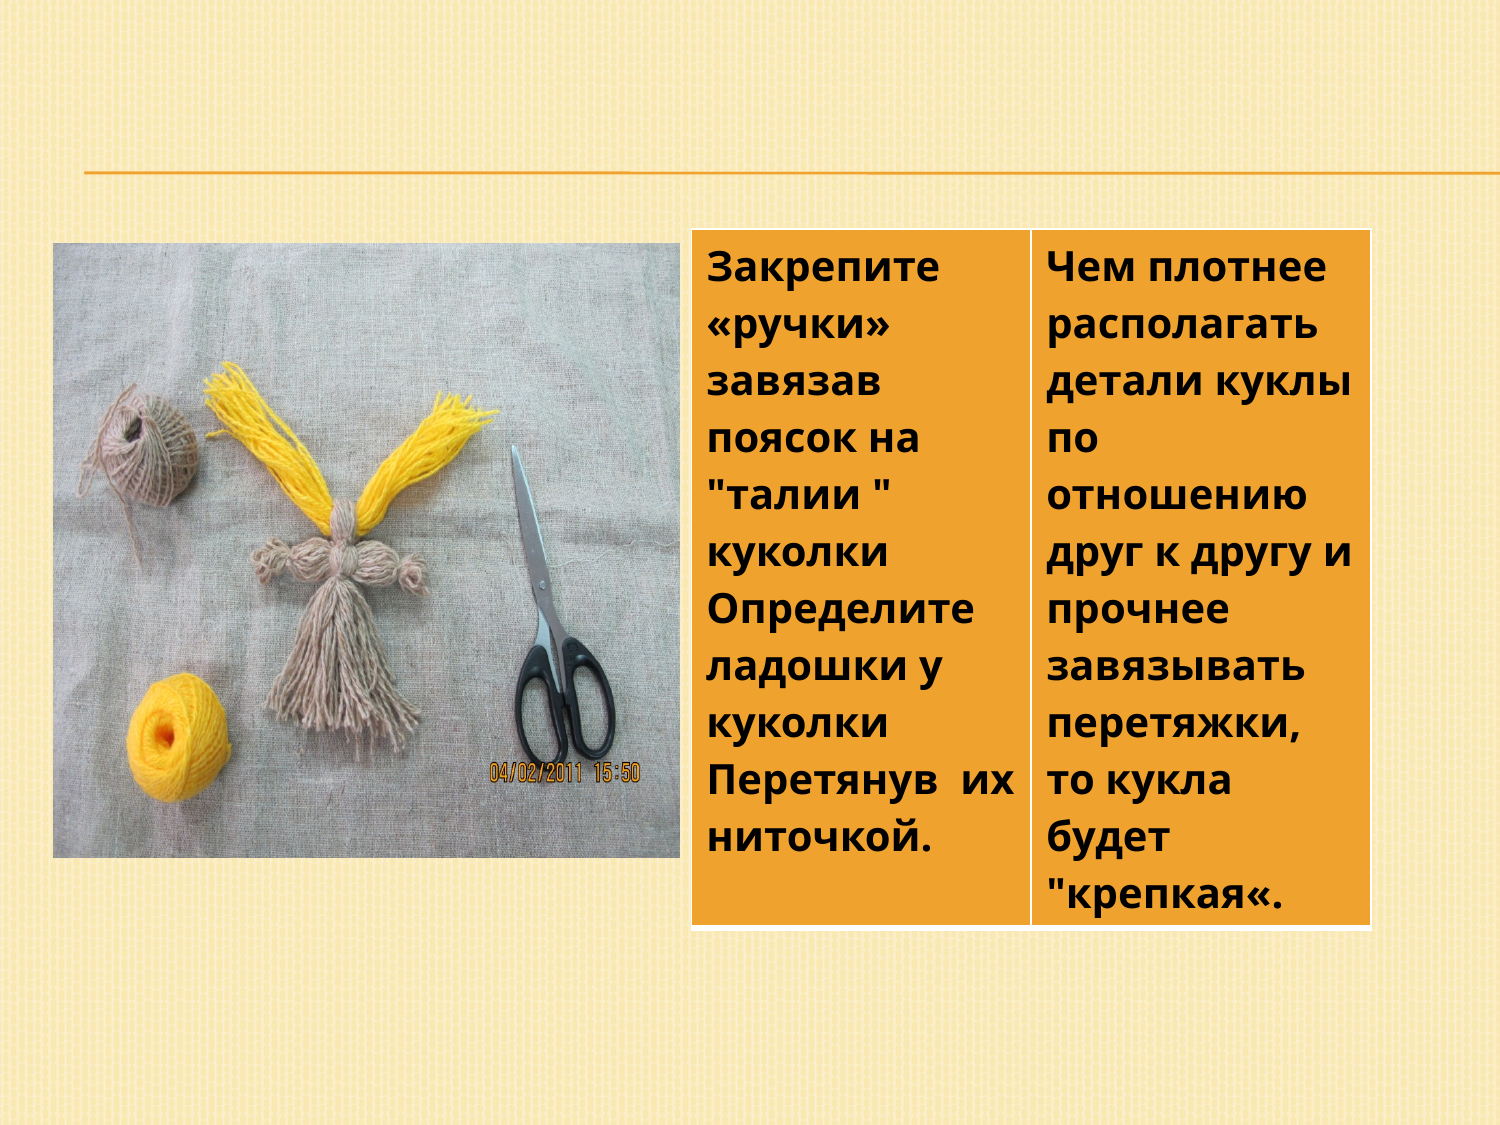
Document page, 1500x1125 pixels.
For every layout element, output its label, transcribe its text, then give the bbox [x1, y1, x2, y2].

picture [52, 243, 680, 859]
table_header Чем плотнее располагать детали куклы по отношению друг к другу и прочнее завязывать перетяжки, то кукла будет "крепкая«. [1032, 230, 1370, 925]
table_header Закрепите «ручки» завязав поясок на "талии " куколки Определите ладошки у куколки Перетянув их ниточкой. [692, 230, 1030, 925]
